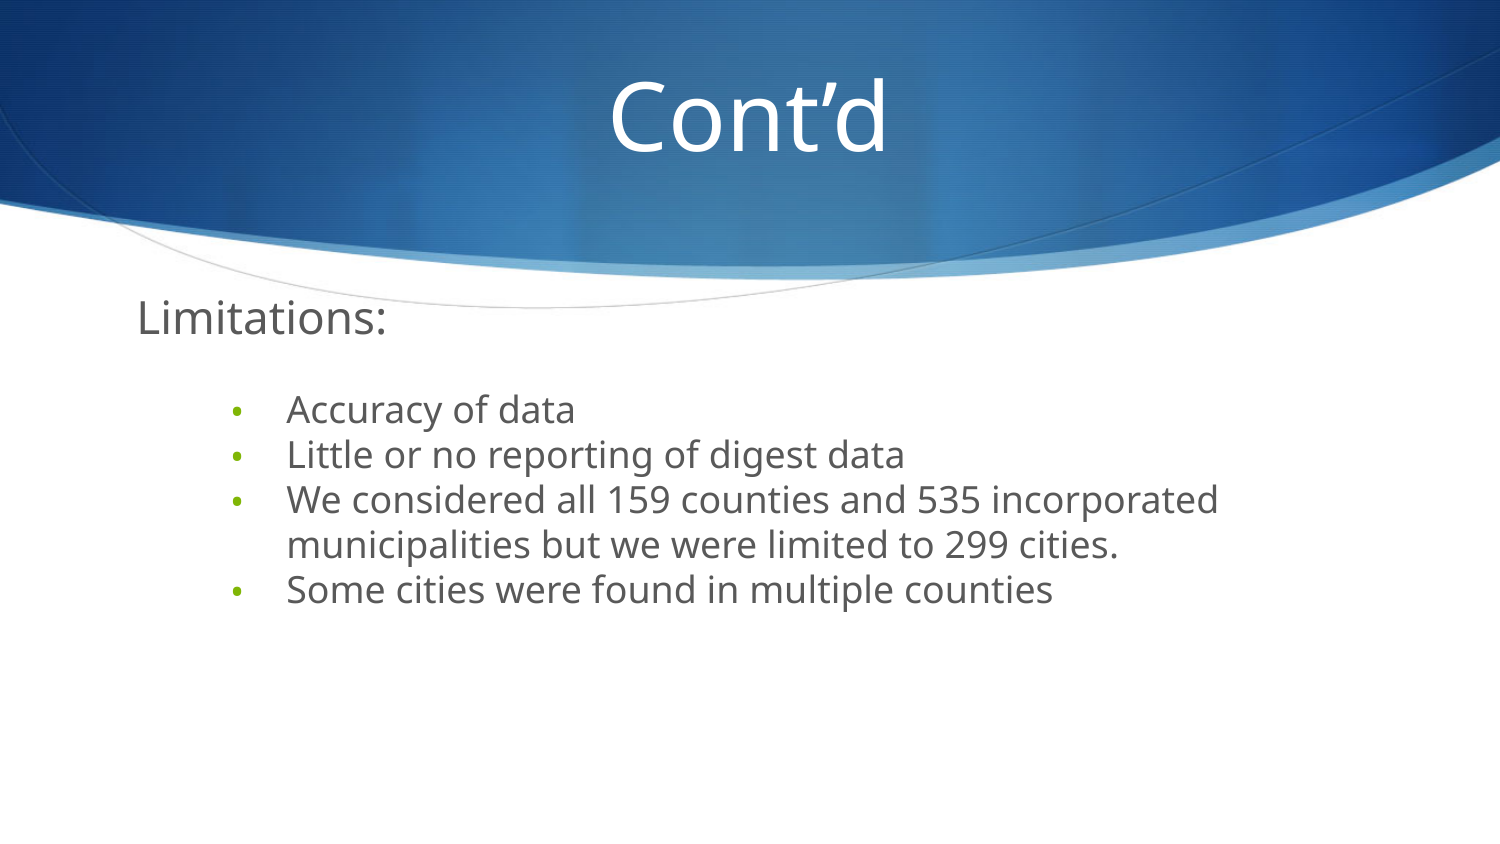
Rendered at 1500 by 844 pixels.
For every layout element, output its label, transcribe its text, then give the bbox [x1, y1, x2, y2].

list Limitations: Accuracy of data Little or no reporting of digest data We considered all 159 counties and 535 incorporated municipalities but we were limited to 299 cities. Some cities were found in multiple counties [121, 281, 1379, 743]
picture [0, 0, 1500, 844]
title Cont’d [75, 42, 1425, 184]
